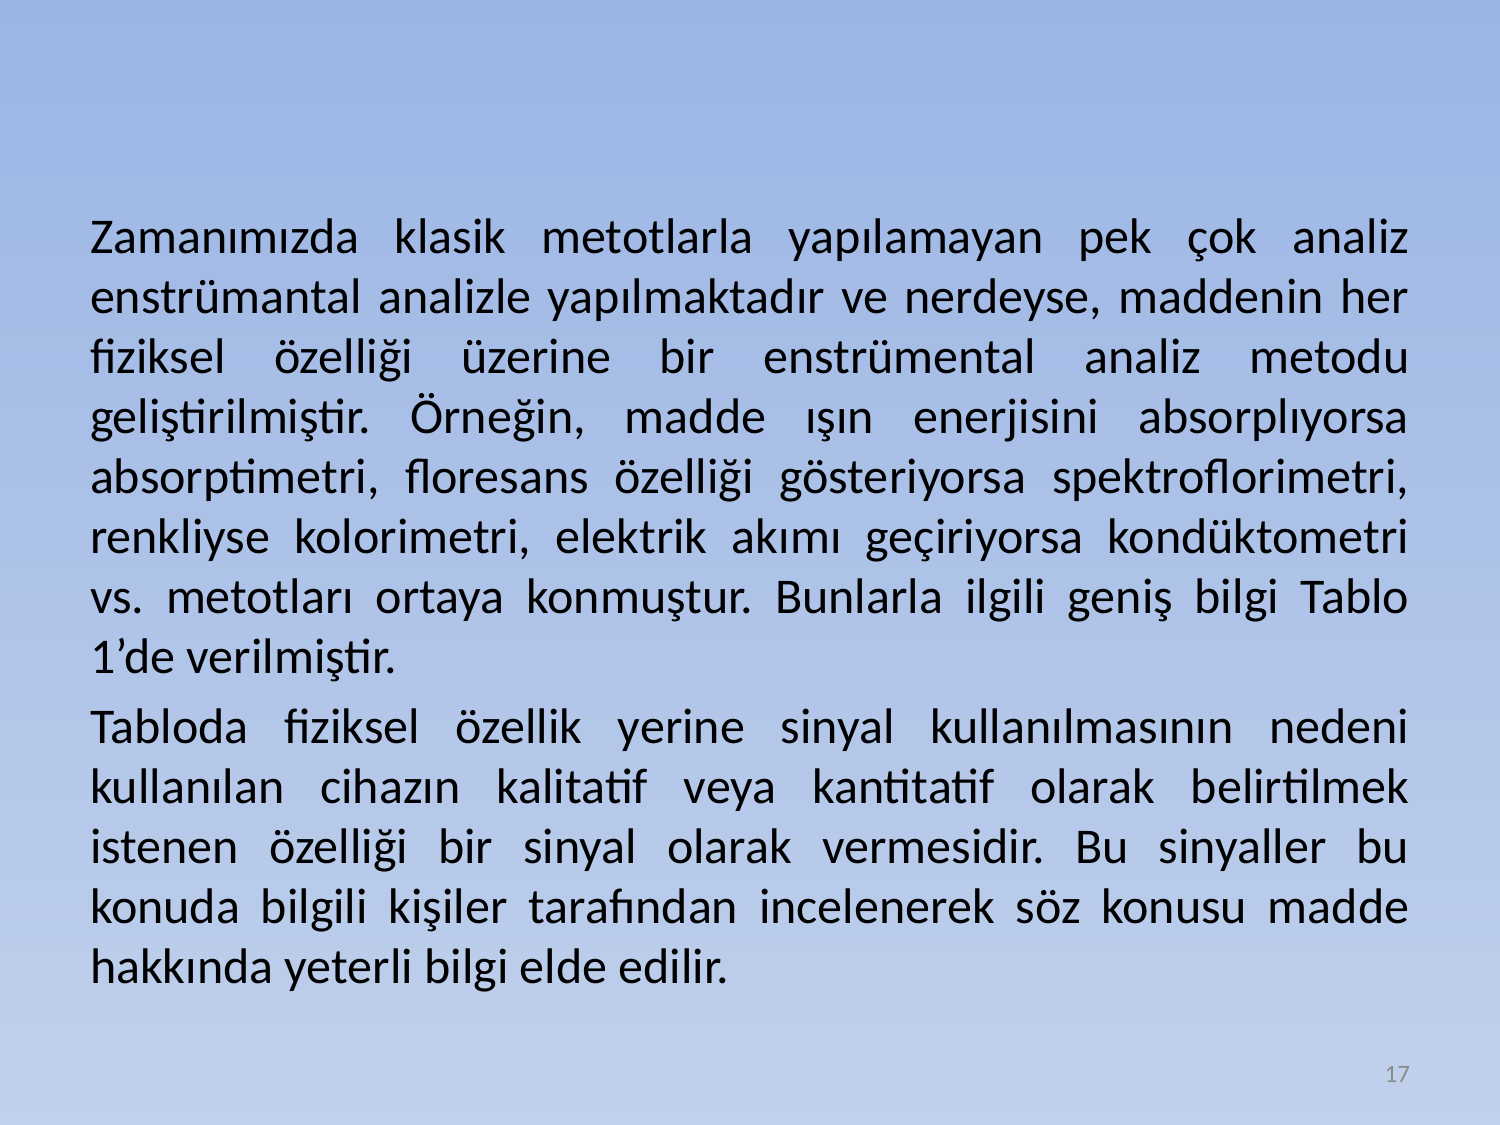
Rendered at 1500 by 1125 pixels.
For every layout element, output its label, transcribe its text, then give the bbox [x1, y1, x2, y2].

slide_number 17 [1074, 1042, 1425, 1103]
list Zamanımızda klasik metotlarla yapılamayan pek çok analiz enstrümantal analizle yapılmaktadır ve nerdeyse, maddenin her fiziksel özelliği üzerine bir enstrümental analiz metodu geliştirilmiştir. Örneğin, madde ışın enerjisini absorplıyorsa absorptimetri, floresans özelliği gösteriyorsa spektroflorimetri, renkliyse kolorimetri, elektrik akımı geçiriyorsa kondüktometri vs. metotları ortaya konmuştur. Bunlarla ilgili geniş bilgi Tablo 1’de verilmiştir. Tabloda fiziksel özellik yerine sinyal kullanılmasının nedeni kullanılan cihazın kalitatif veya kantitatif olarak belirtilmek istenen özelliği bir sinyal olarak vermesidir. Bu sinyaller bu konuda bilgili kişiler tarafından incelenerek söz konusu madde hakkında yeterli bilgi elde edilir. [75, 196, 1425, 1005]
